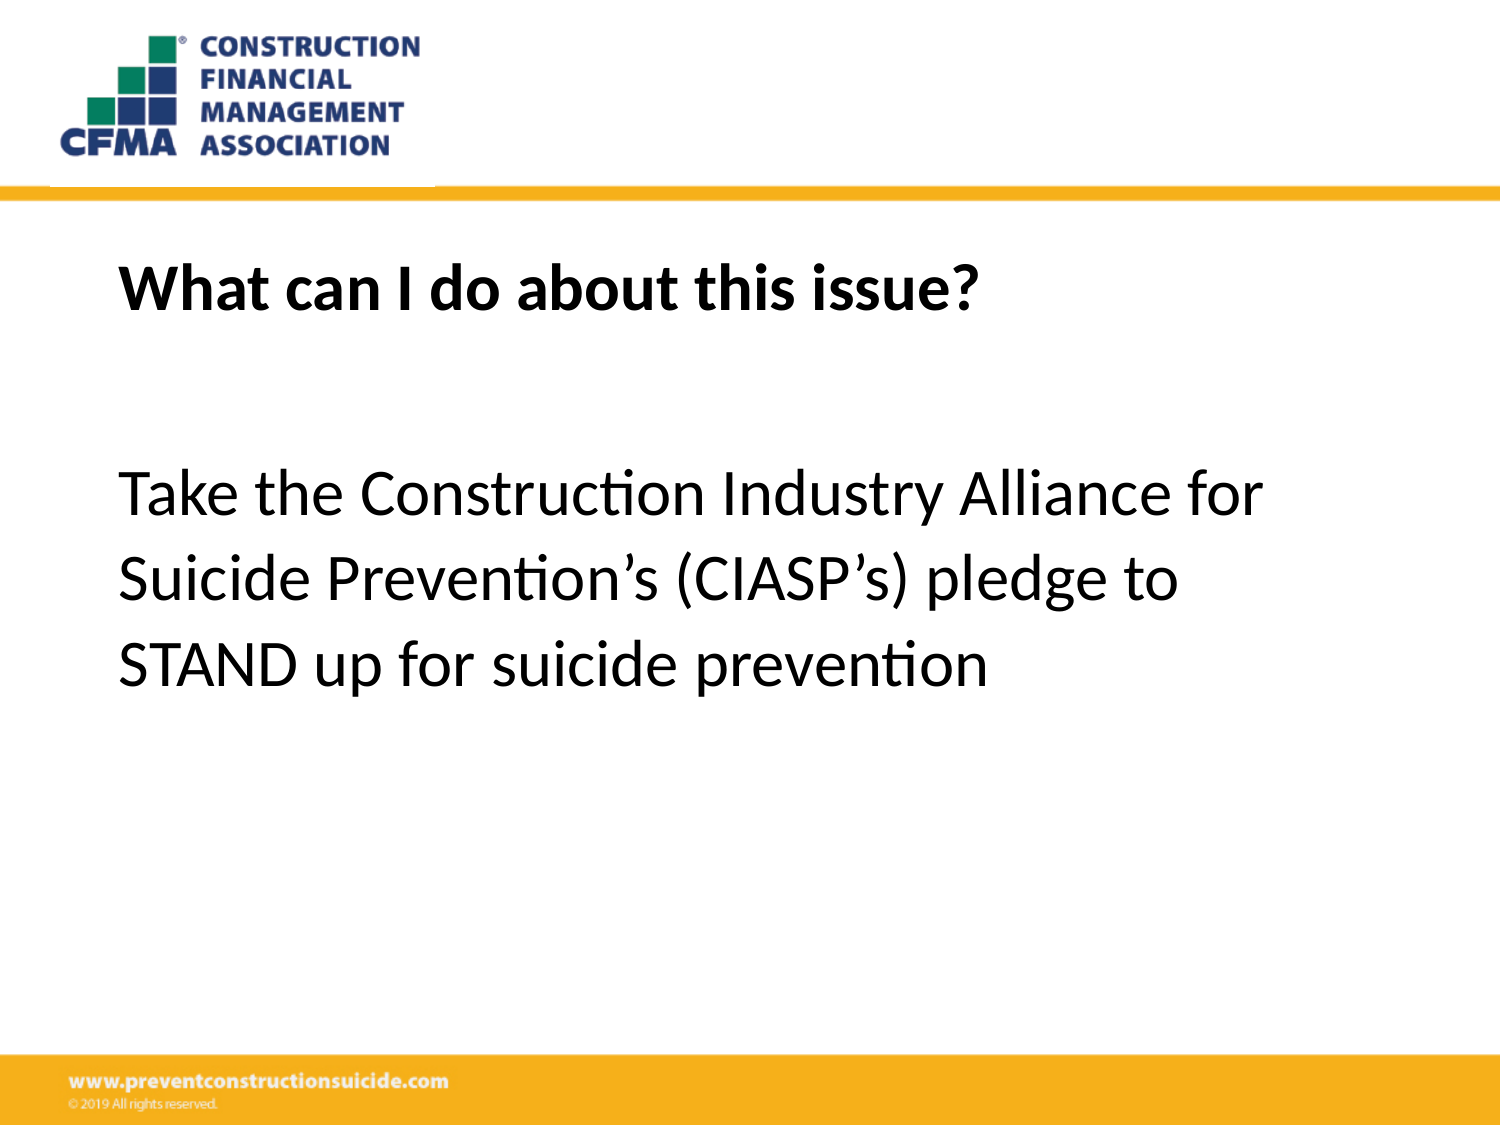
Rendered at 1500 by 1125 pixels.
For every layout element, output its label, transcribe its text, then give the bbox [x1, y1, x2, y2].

text_box What can I do about this issue? Take the Construction Industry Alliance for Suicide Prevention’s (CIASP’s) pledge to STAND up for suicide prevention [104, 231, 1345, 707]
picture [0, 0, 1500, 1125]
